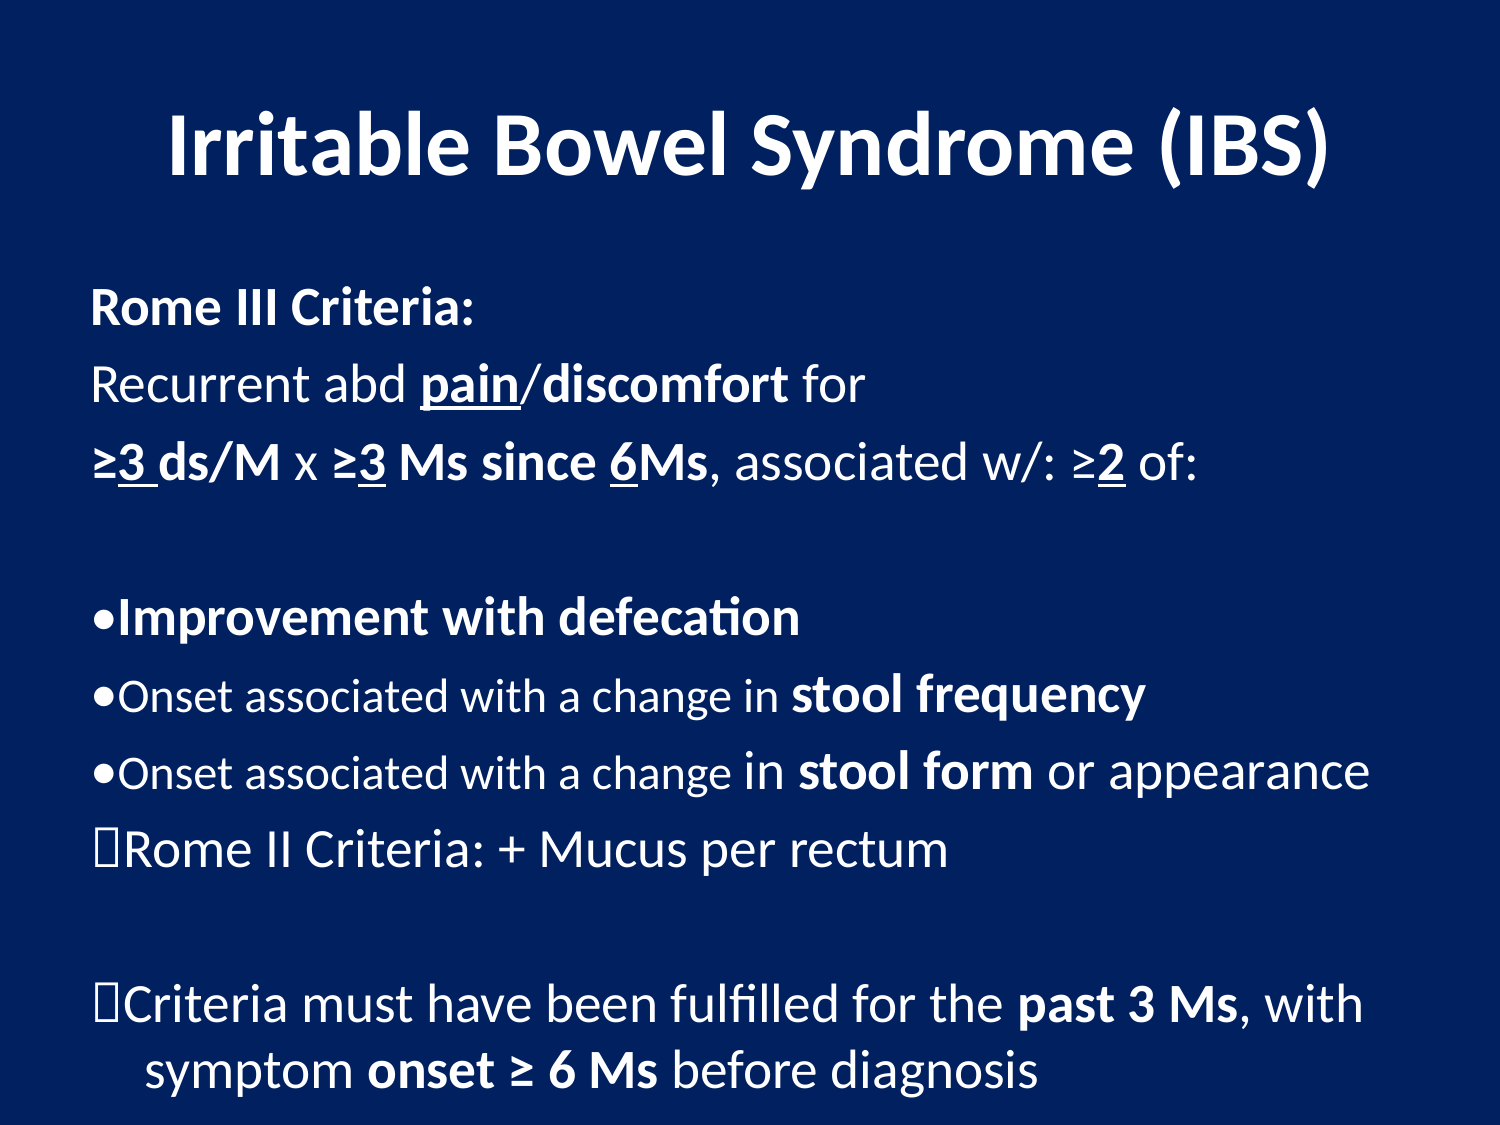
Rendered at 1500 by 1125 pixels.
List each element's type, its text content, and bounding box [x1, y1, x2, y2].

list Rome III Criteria: Recurrent abd pain/discomfort for ≥3 ds/M x ≥3 Ms since 6Ms, associated w/: ≥2 of: •Improvement with defecation •Onset associated with a change in stool frequency •Onset associated with a change in stool form or appearance Rome II Criteria: + Mucus per rectum Criteria must have been fulfilled for the past 3 Ms, with symptom onset ≥ 6 Ms before diagnosis [75, 262, 1425, 1125]
title Irritable Bowel Syndrome (IBS) [75, 45, 1425, 233]
